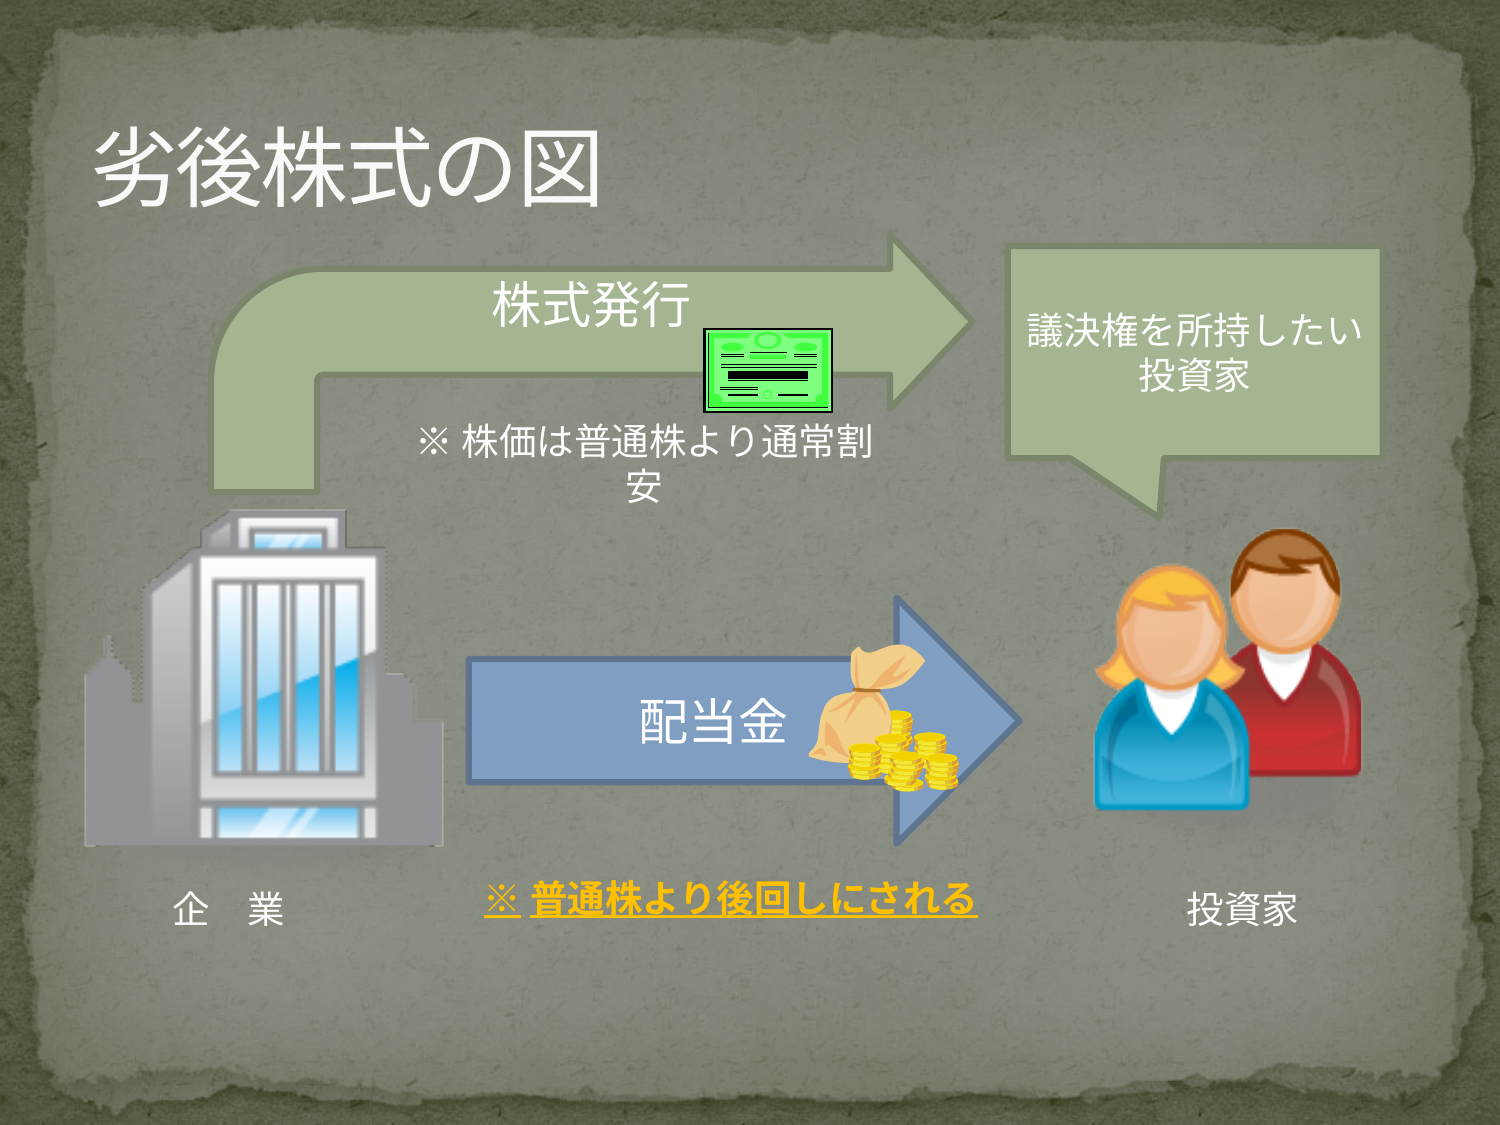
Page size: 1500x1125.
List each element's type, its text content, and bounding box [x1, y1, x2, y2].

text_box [71, 246, 1383, 878]
picture [810, 646, 957, 790]
text_box 企 業 [157, 889, 375, 939]
text_box ※普通株より後回しにされる [468, 889, 1020, 927]
text_box 投資家 [1171, 889, 1360, 984]
picture [704, 329, 832, 412]
title 劣後株式の図 [74, 81, 1425, 225]
